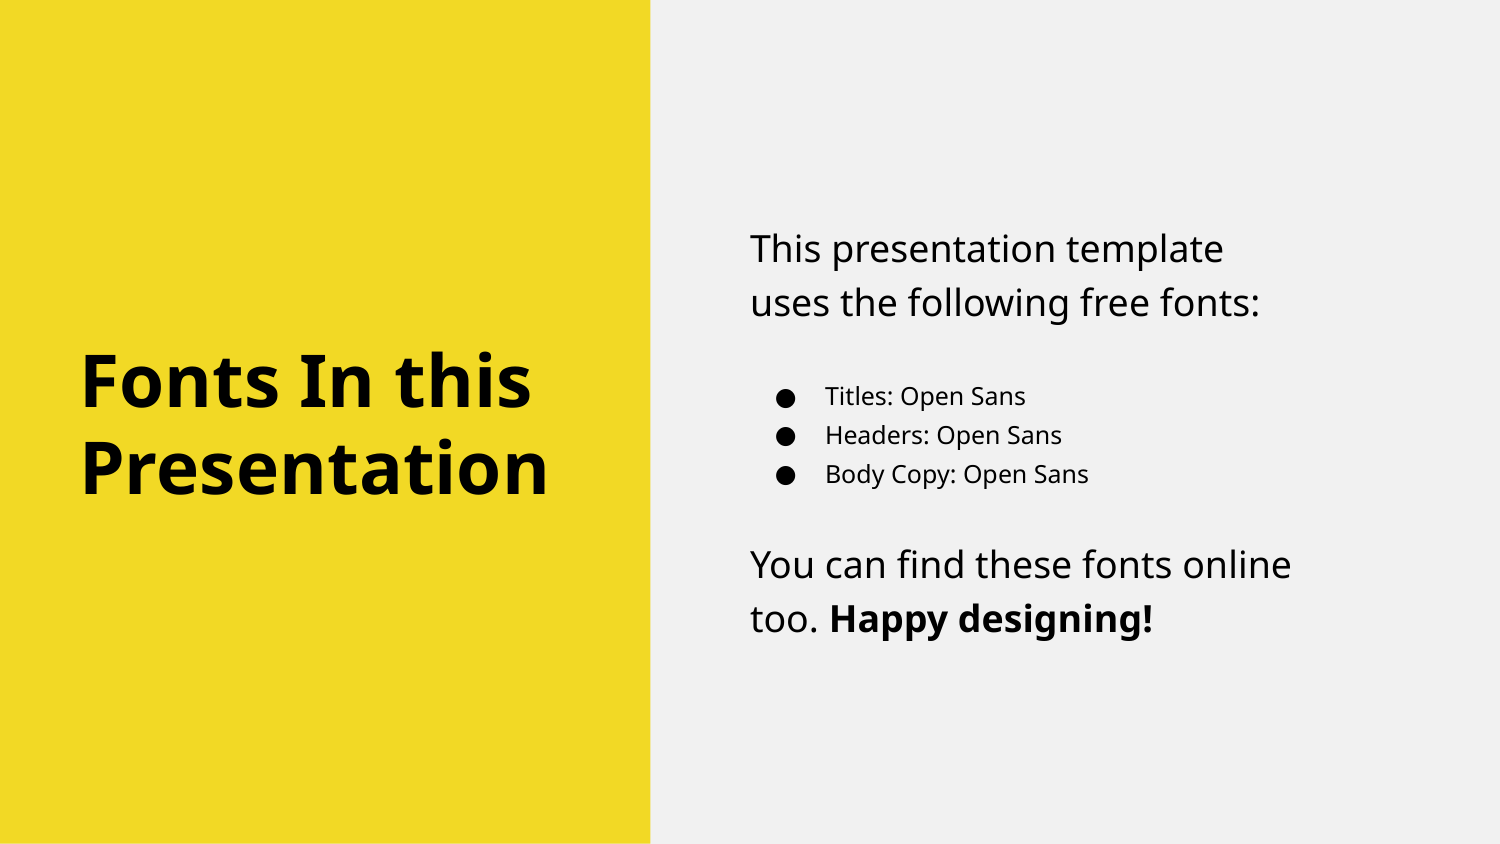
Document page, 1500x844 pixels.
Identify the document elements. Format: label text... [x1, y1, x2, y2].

text_box Fonts In this Presentation [79, 334, 564, 510]
text_box [0, 0, 651, 844]
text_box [749, 216, 1310, 633]
